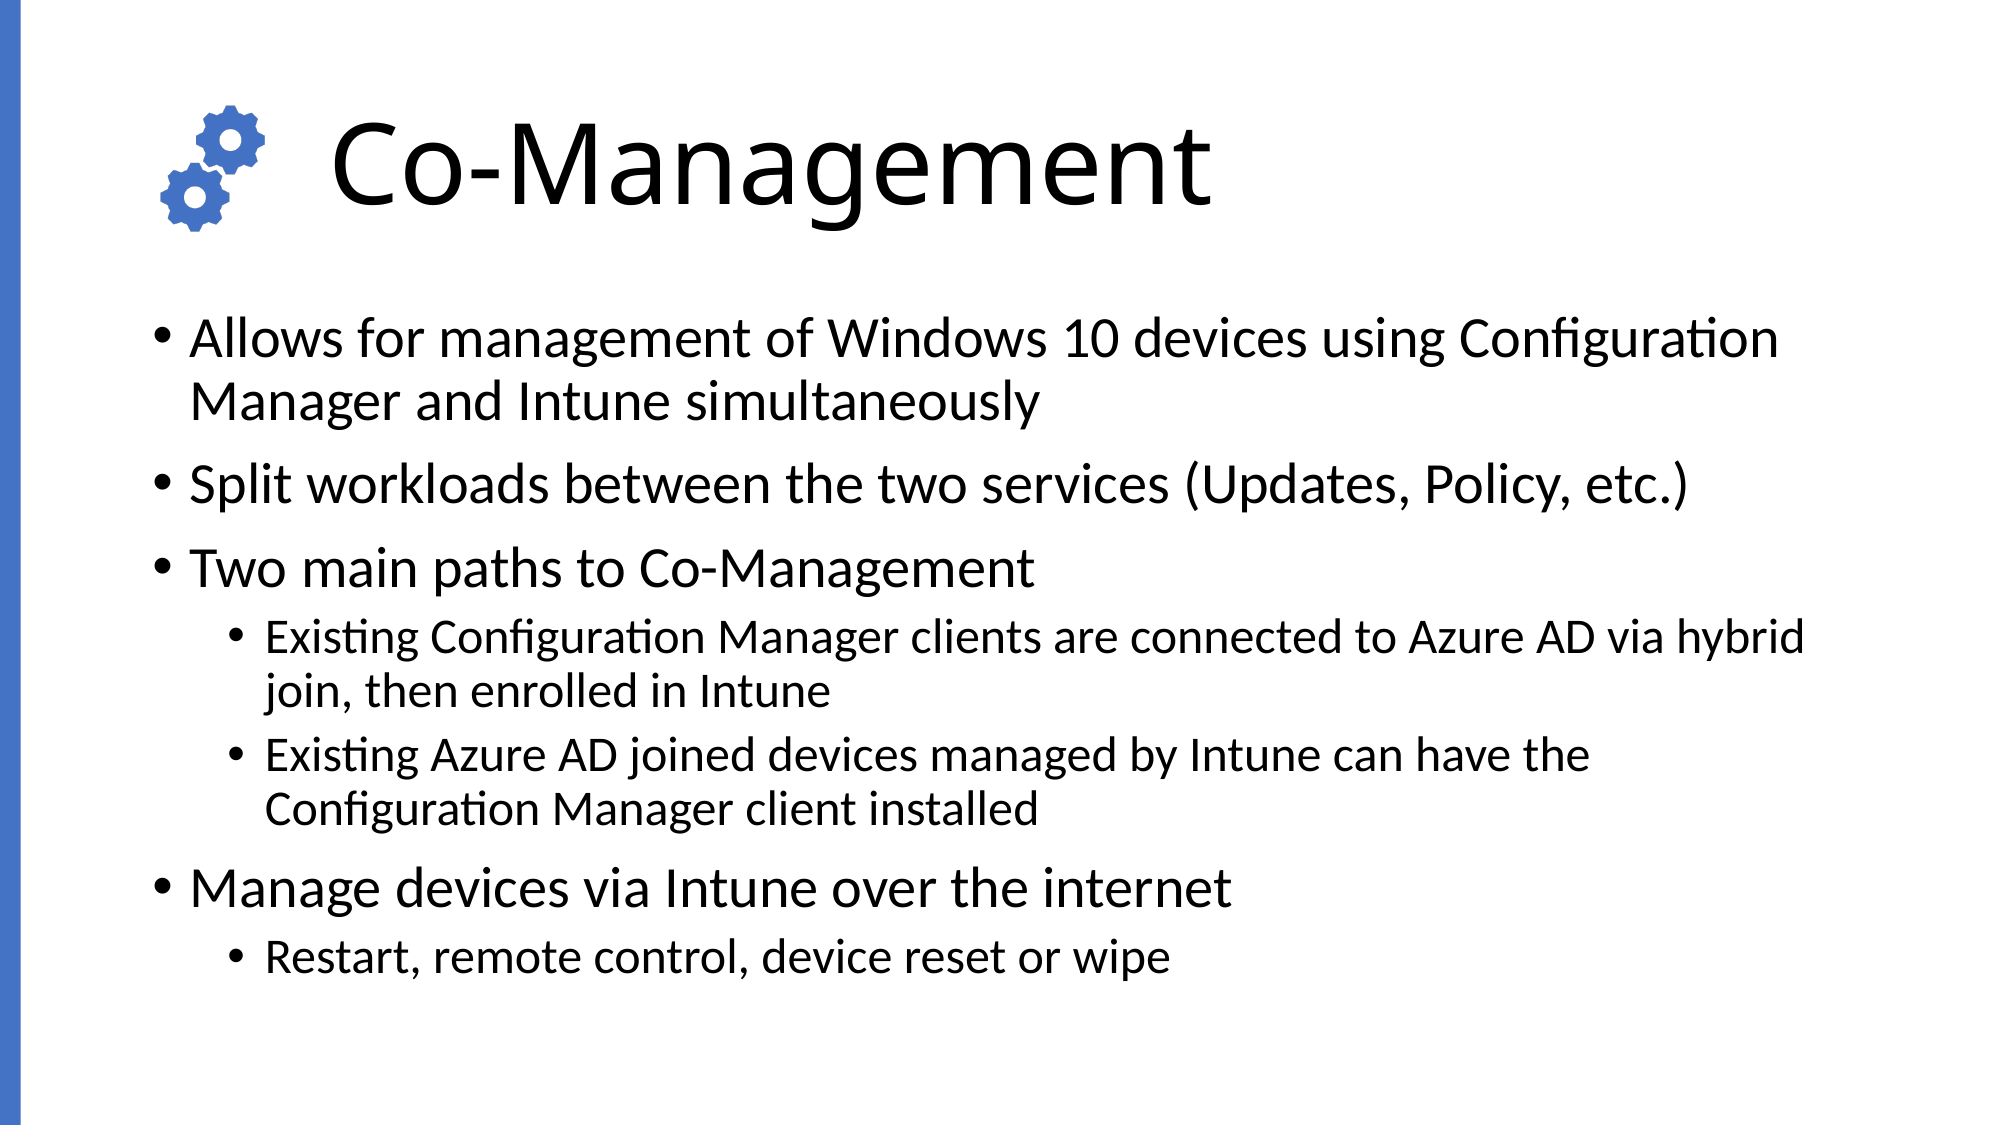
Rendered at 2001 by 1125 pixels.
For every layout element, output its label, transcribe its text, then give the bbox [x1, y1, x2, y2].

picture [137, 93, 288, 244]
text_box [0, 0, 21, 1125]
list Allows for management of Windows 10 devices using Configuration Manager and Intune simultaneously Split workloads between the two services (Updates, Policy, etc.) Two main paths to Co-Management Existing Configuration Manager clients are connected to Azure AD via hybrid join, then enrolled in Intune Existing Azure AD joined devices managed by Intune can have the Configuration Manager client installed Manage devices via Intune over the internet Restart, remote control, device reset or wipe [137, 299, 1863, 1014]
title Co-Management [313, 59, 1863, 278]
